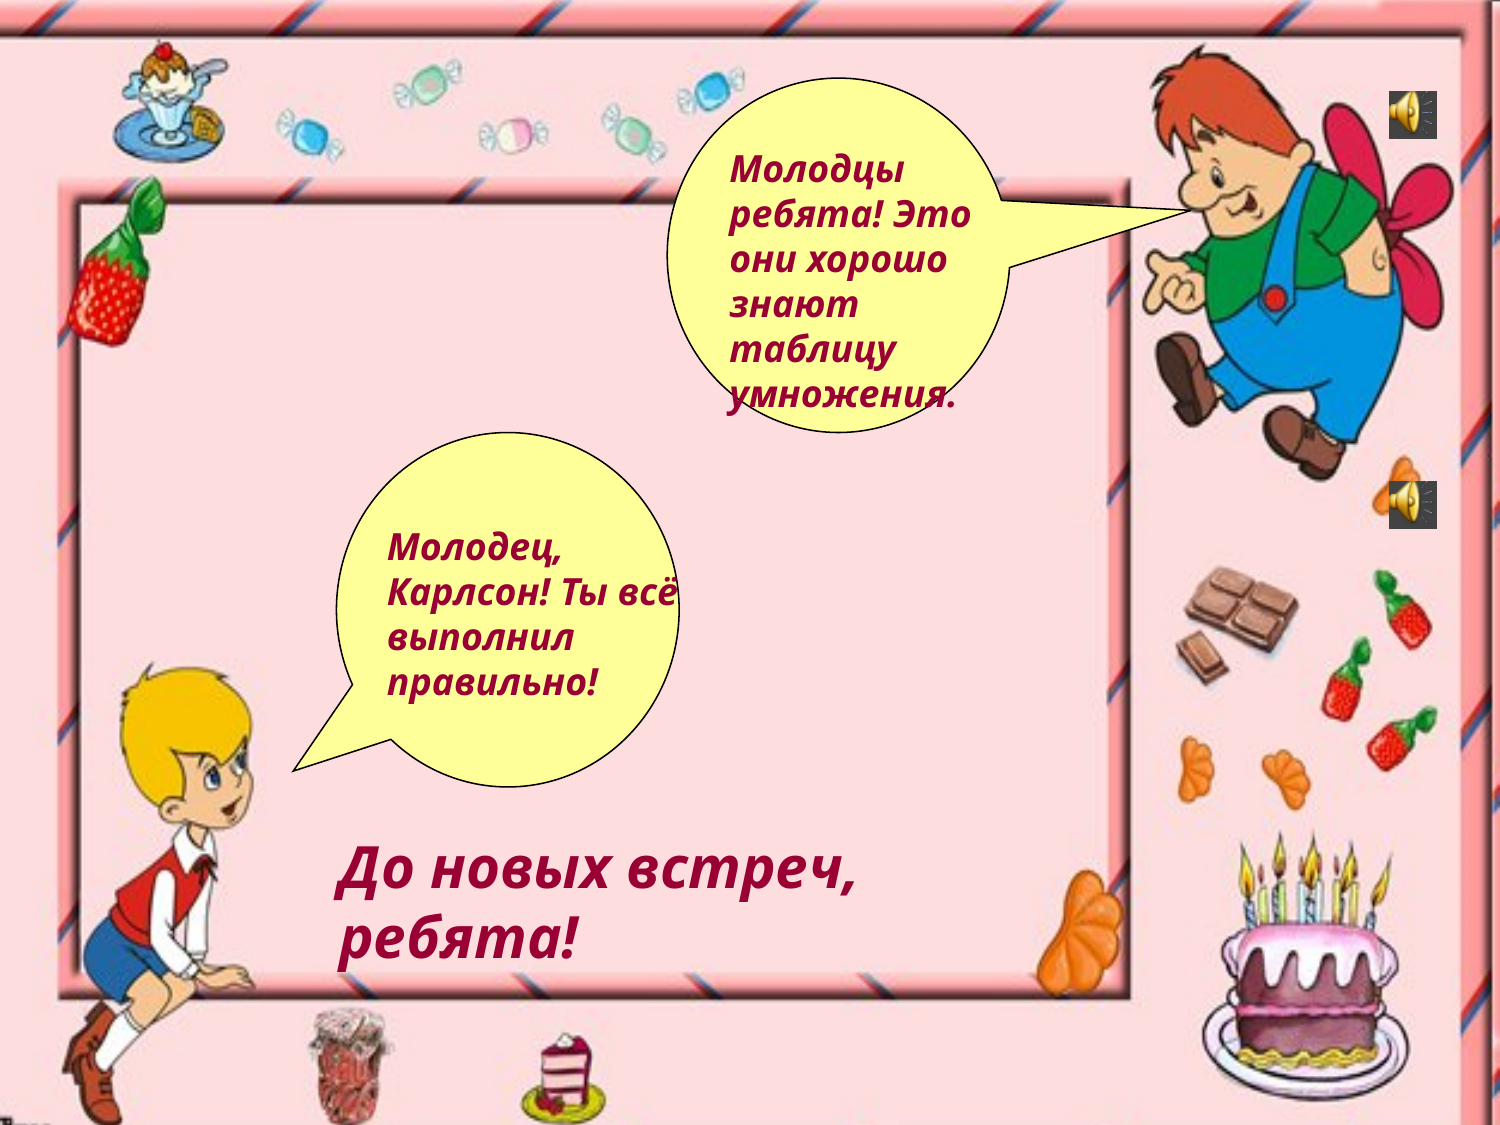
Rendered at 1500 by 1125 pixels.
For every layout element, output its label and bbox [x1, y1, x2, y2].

list [0, 0, 1500, 1125]
picture [1387, 89, 1438, 141]
picture [1387, 479, 1438, 530]
